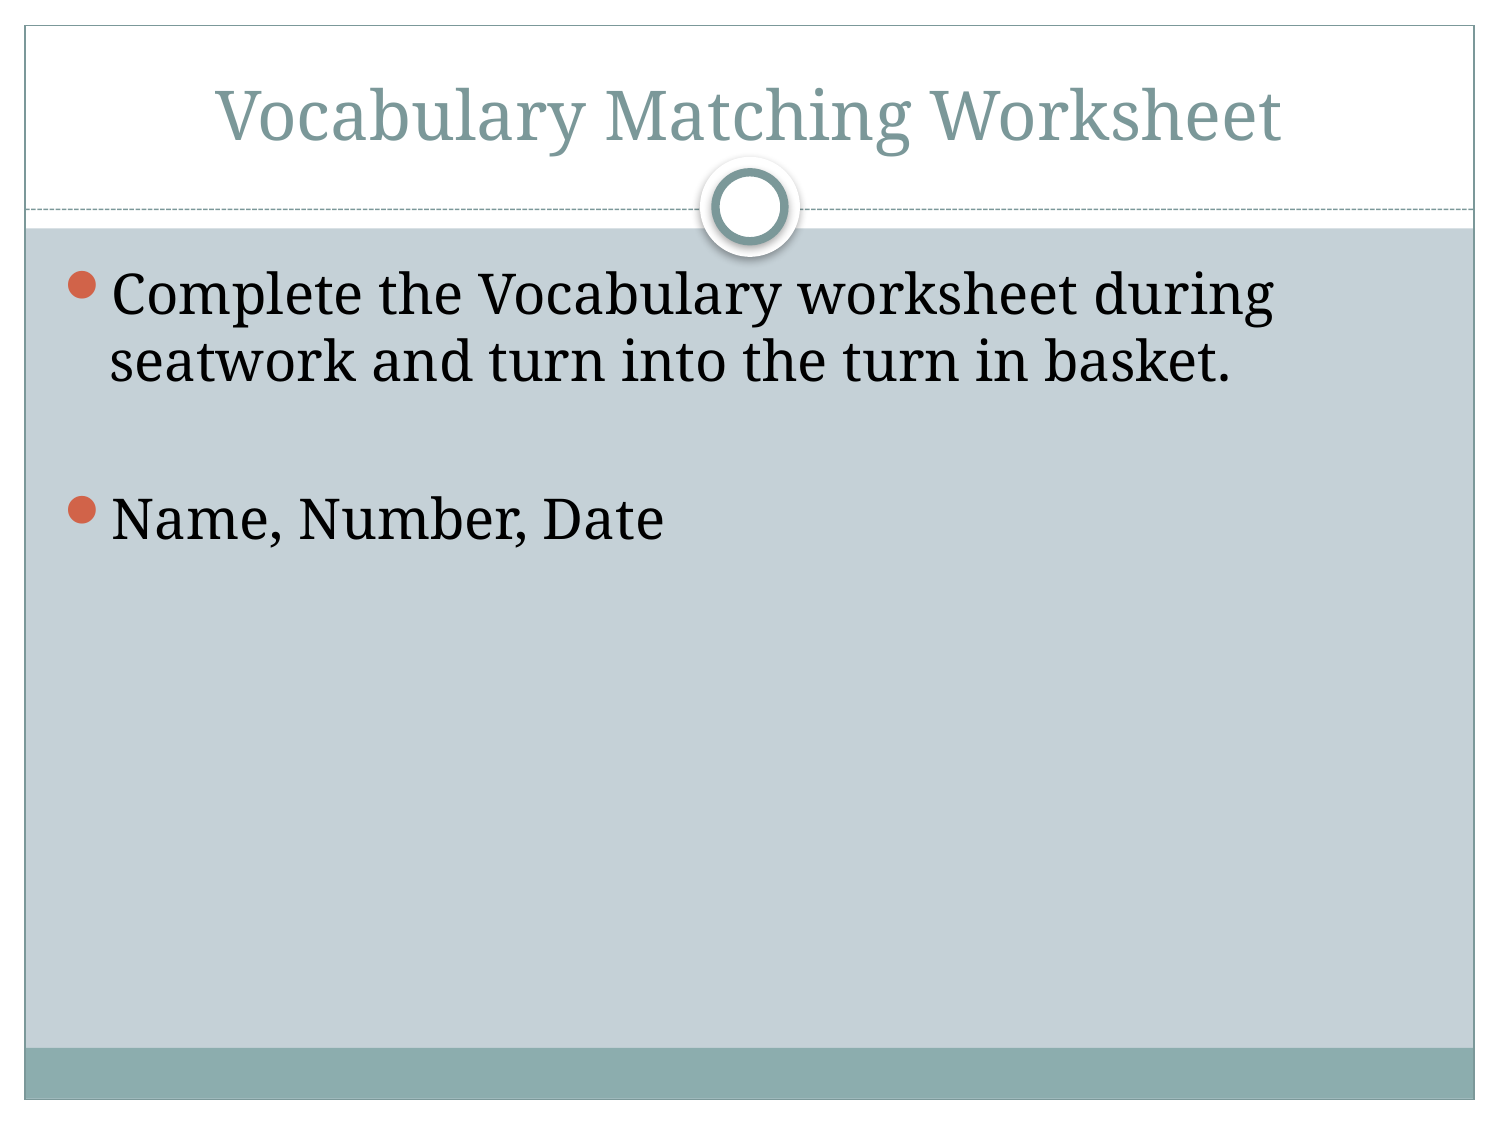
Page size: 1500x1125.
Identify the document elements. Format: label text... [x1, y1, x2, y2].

list Complete the Vocabulary worksheet during seatwork and turn into the turn in basket. Name, Number, Date [49, 250, 1445, 1001]
title Vocabulary Matching Worksheet [49, 37, 1450, 162]
